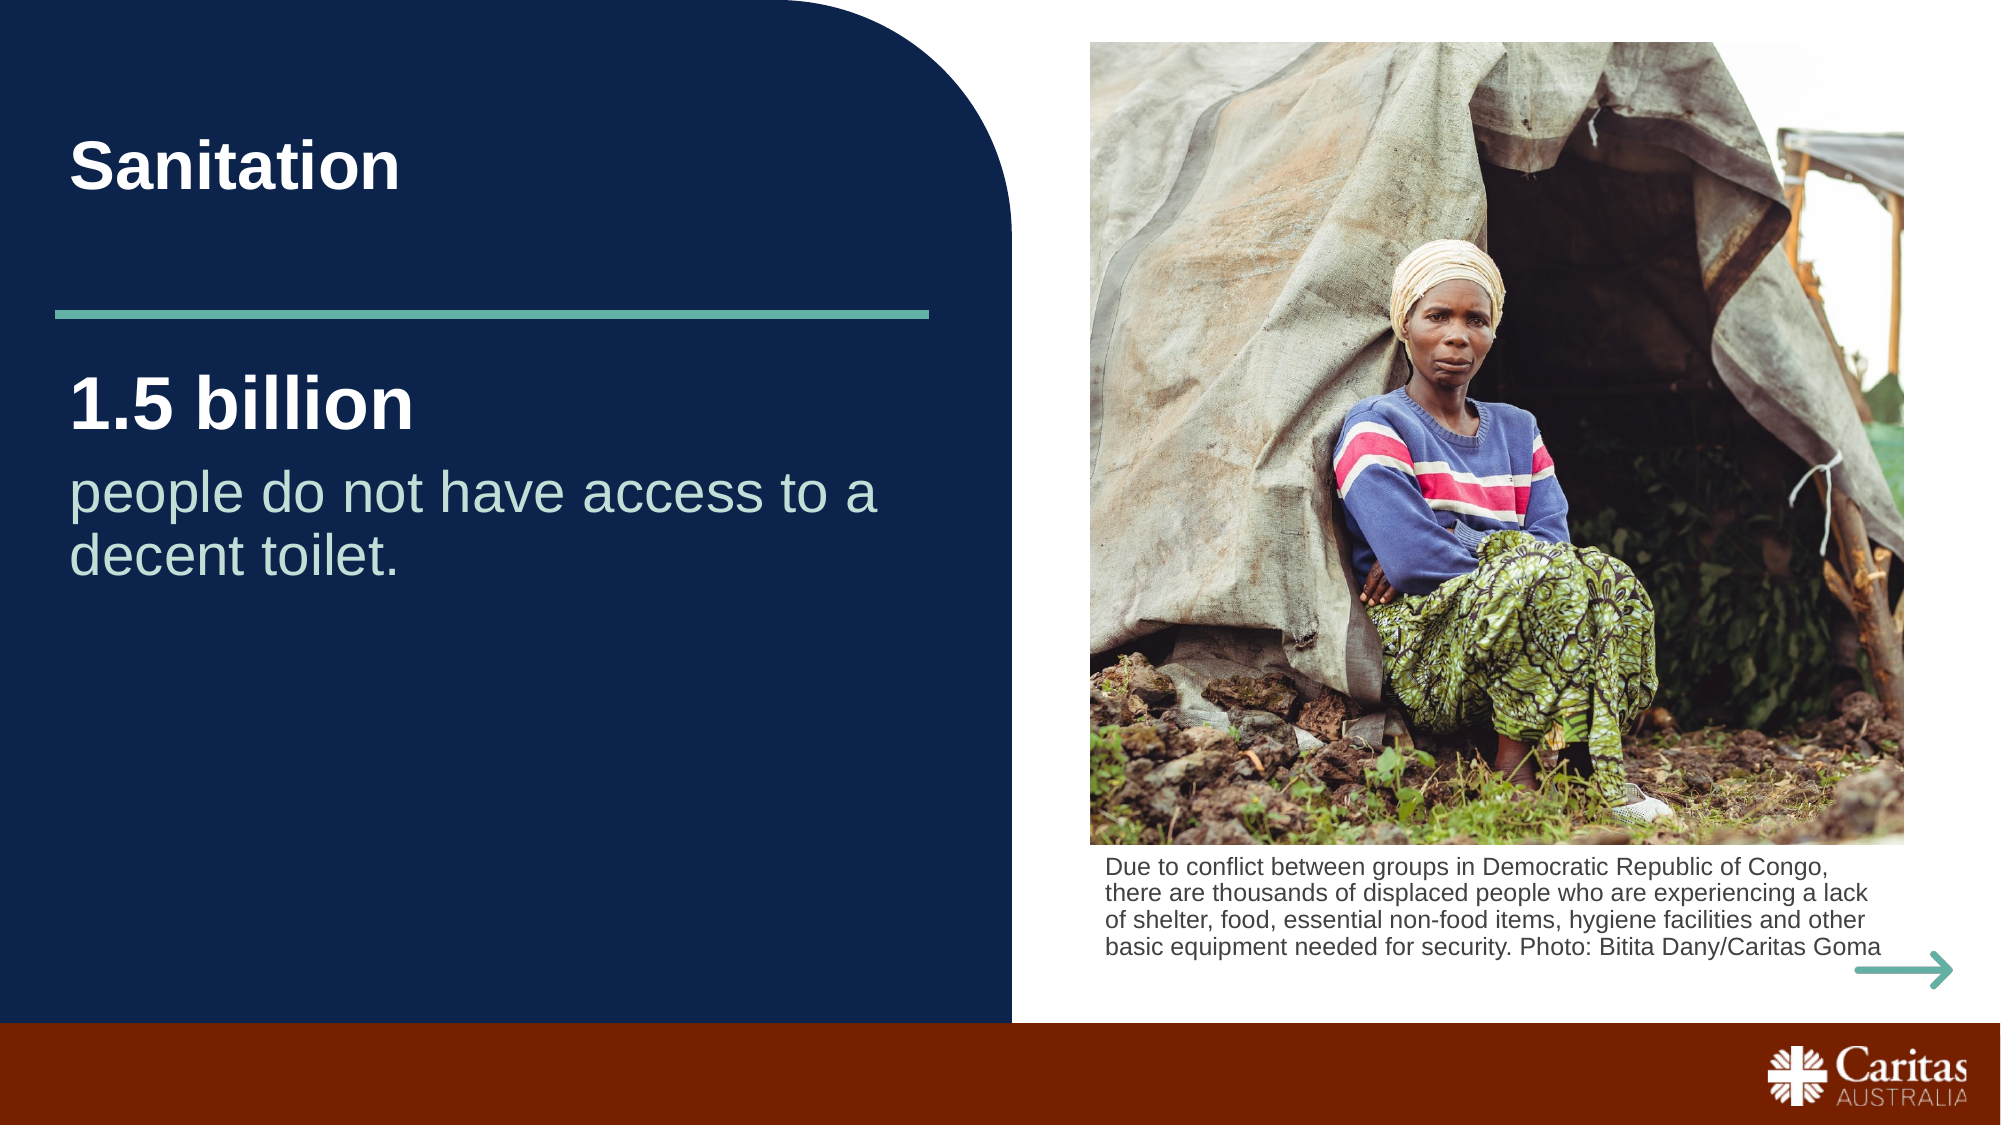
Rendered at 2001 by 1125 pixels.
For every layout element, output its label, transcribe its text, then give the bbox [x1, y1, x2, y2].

picture [1090, 42, 1905, 845]
list Due to conflict between groups in Democratic Republic of Congo, there are thousands of displaced people who are experiencing a lack of shelter, food, essential non-food items, hygiene facilities and other basic equipment needed for security. Photo: Bitita Dany/Caritas Goma [1090, 846, 1904, 919]
title Sanitation [55, 113, 930, 272]
picture [1850, 916, 1957, 1024]
list 1.5 billion people do not have access to a decent toilet. [55, 357, 930, 976]
